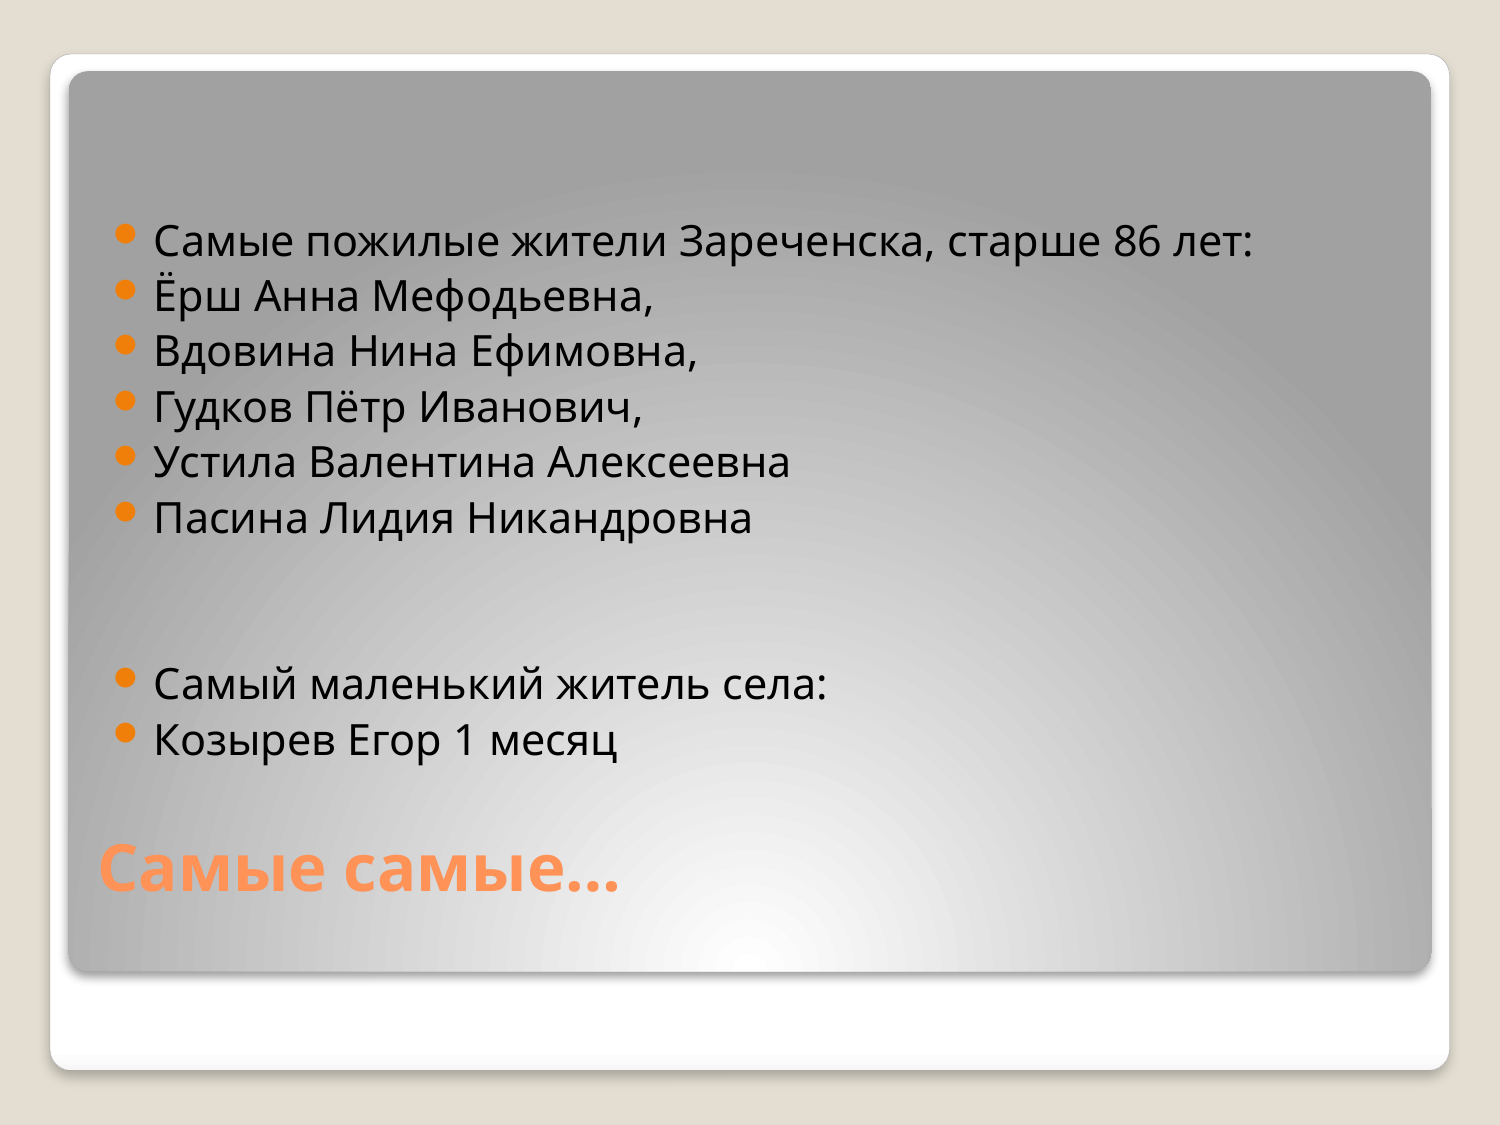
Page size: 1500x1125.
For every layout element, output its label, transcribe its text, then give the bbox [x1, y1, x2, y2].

list Самые пожилые жители Зареченска, старше 86 лет: Ёрш Анна Мефодьевна, Вдовина Нина Ефимовна, Гудков Пётр Иванович, Устила Валентина Алексеевна Пасина Лидия Никандровна Самый маленький житель села: Козырев Егор 1 месяц [82, 86, 1425, 774]
title Самые самые… [82, 817, 1425, 990]
